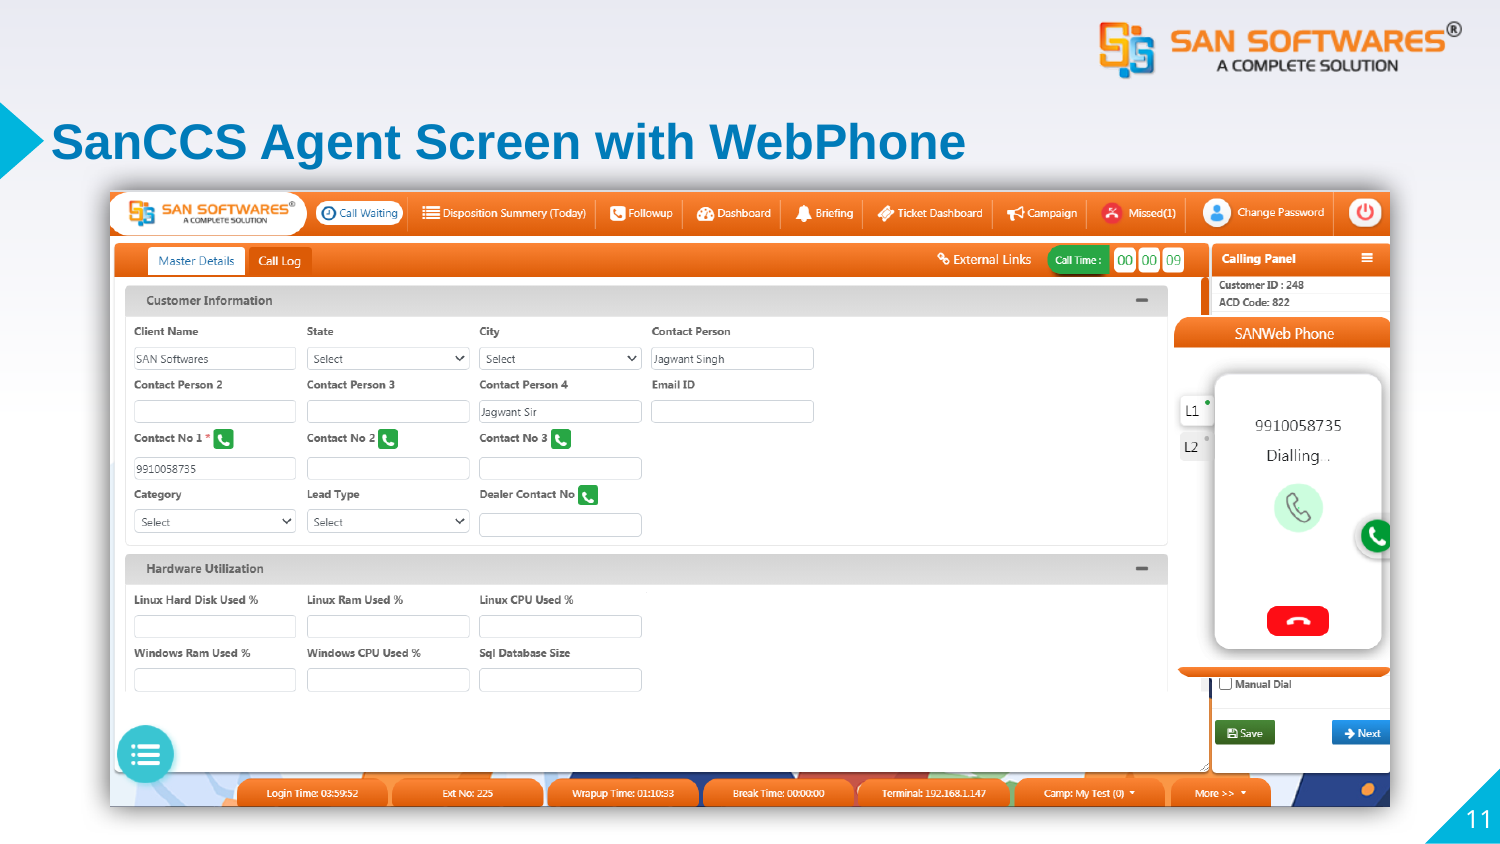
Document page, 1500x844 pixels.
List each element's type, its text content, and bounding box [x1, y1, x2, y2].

picture [1087, 19, 1467, 85]
slide_number 11 [1418, 760, 1494, 838]
picture [110, 190, 1390, 808]
title SanCCS Agent Screen with WebPhone [50, 121, 1085, 176]
